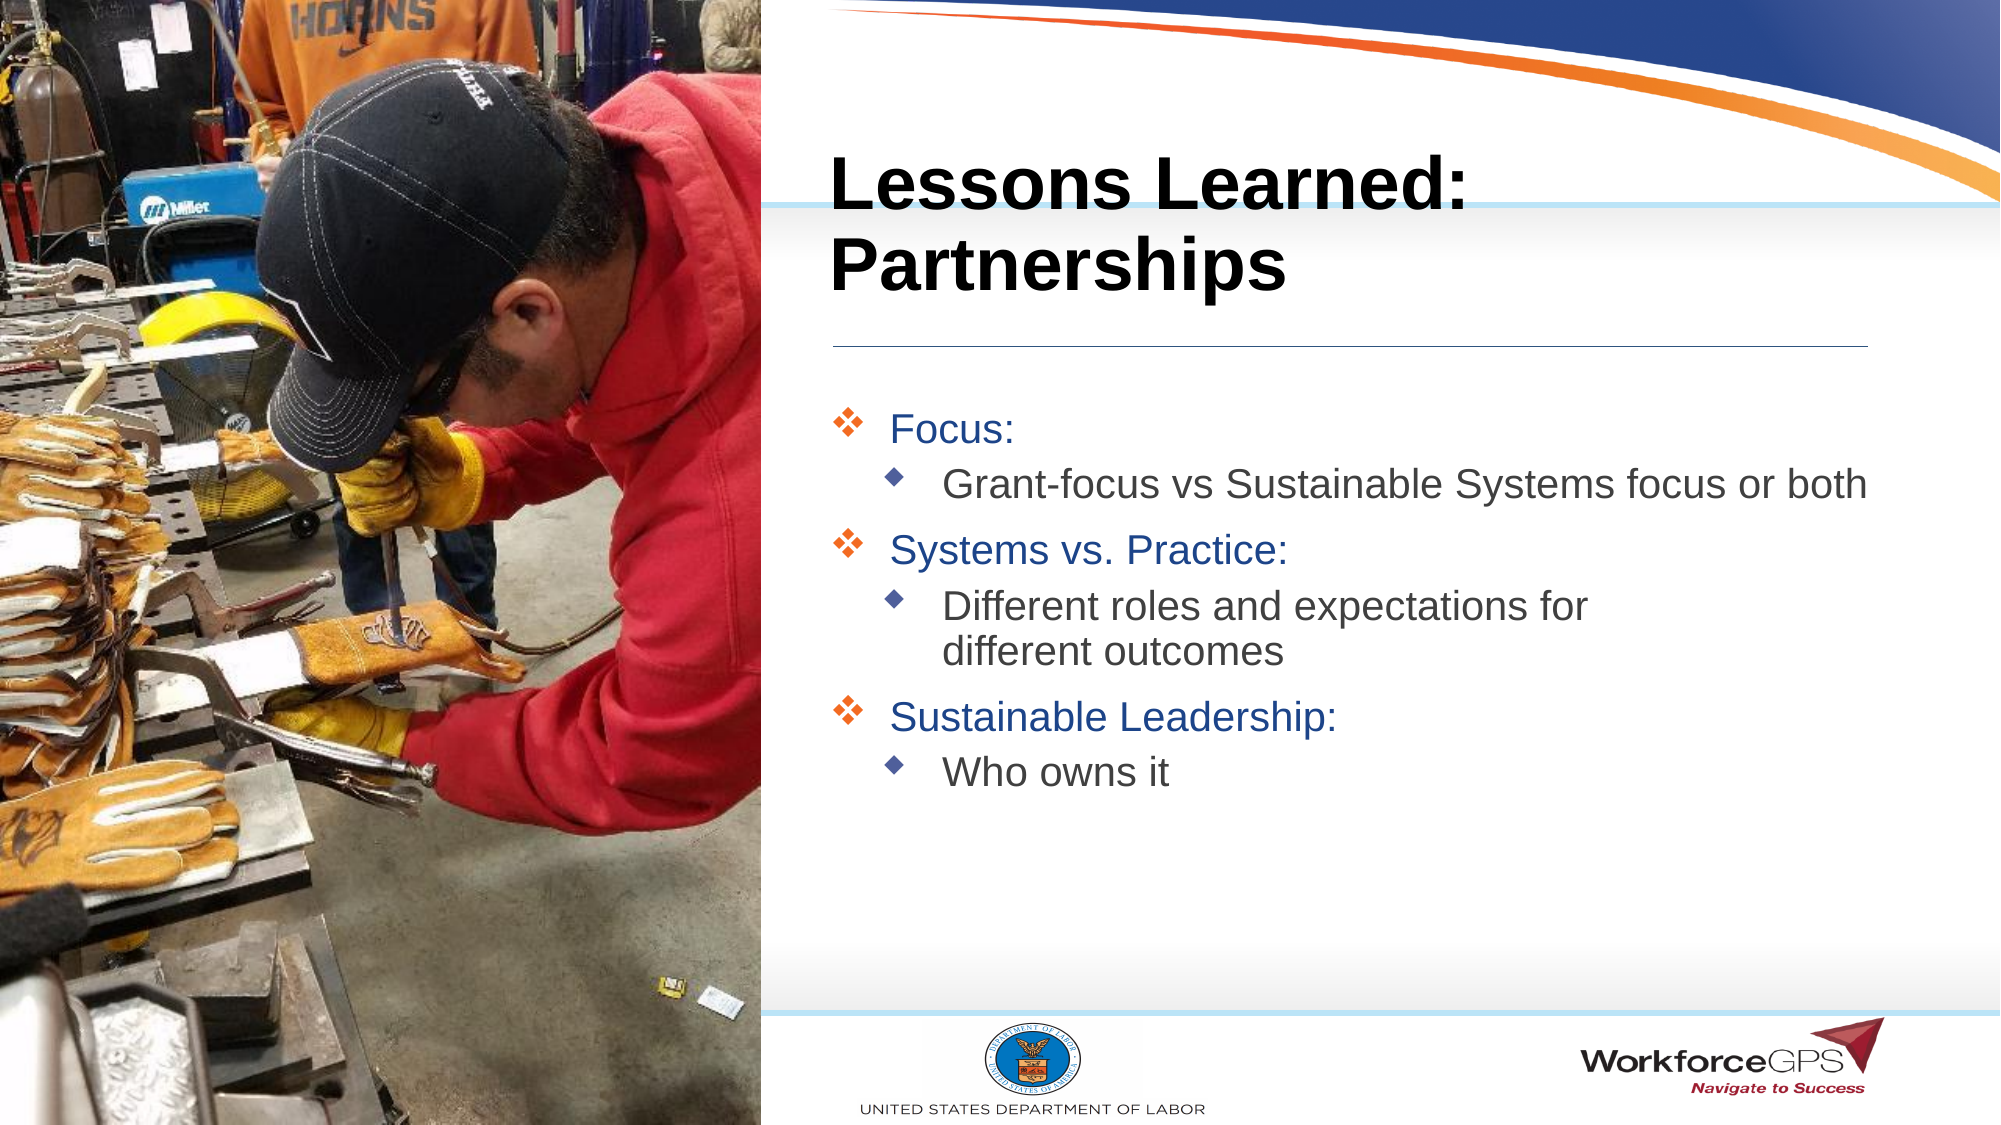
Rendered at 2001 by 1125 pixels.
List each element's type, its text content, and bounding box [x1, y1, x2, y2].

picture [0, 0, 768, 1125]
picture [786, 0, 2000, 202]
picture [1577, 1021, 1887, 1096]
list Focus: Grant-focus vs Sustainable Systems focus or both Systems vs. Practice: Different roles and expectations for different outcomes Sustainable Leadership: Who owns it [814, 399, 1895, 1021]
picture [857, 1021, 1208, 1117]
title Lessons Learned: Partnerships [814, 103, 1895, 315]
